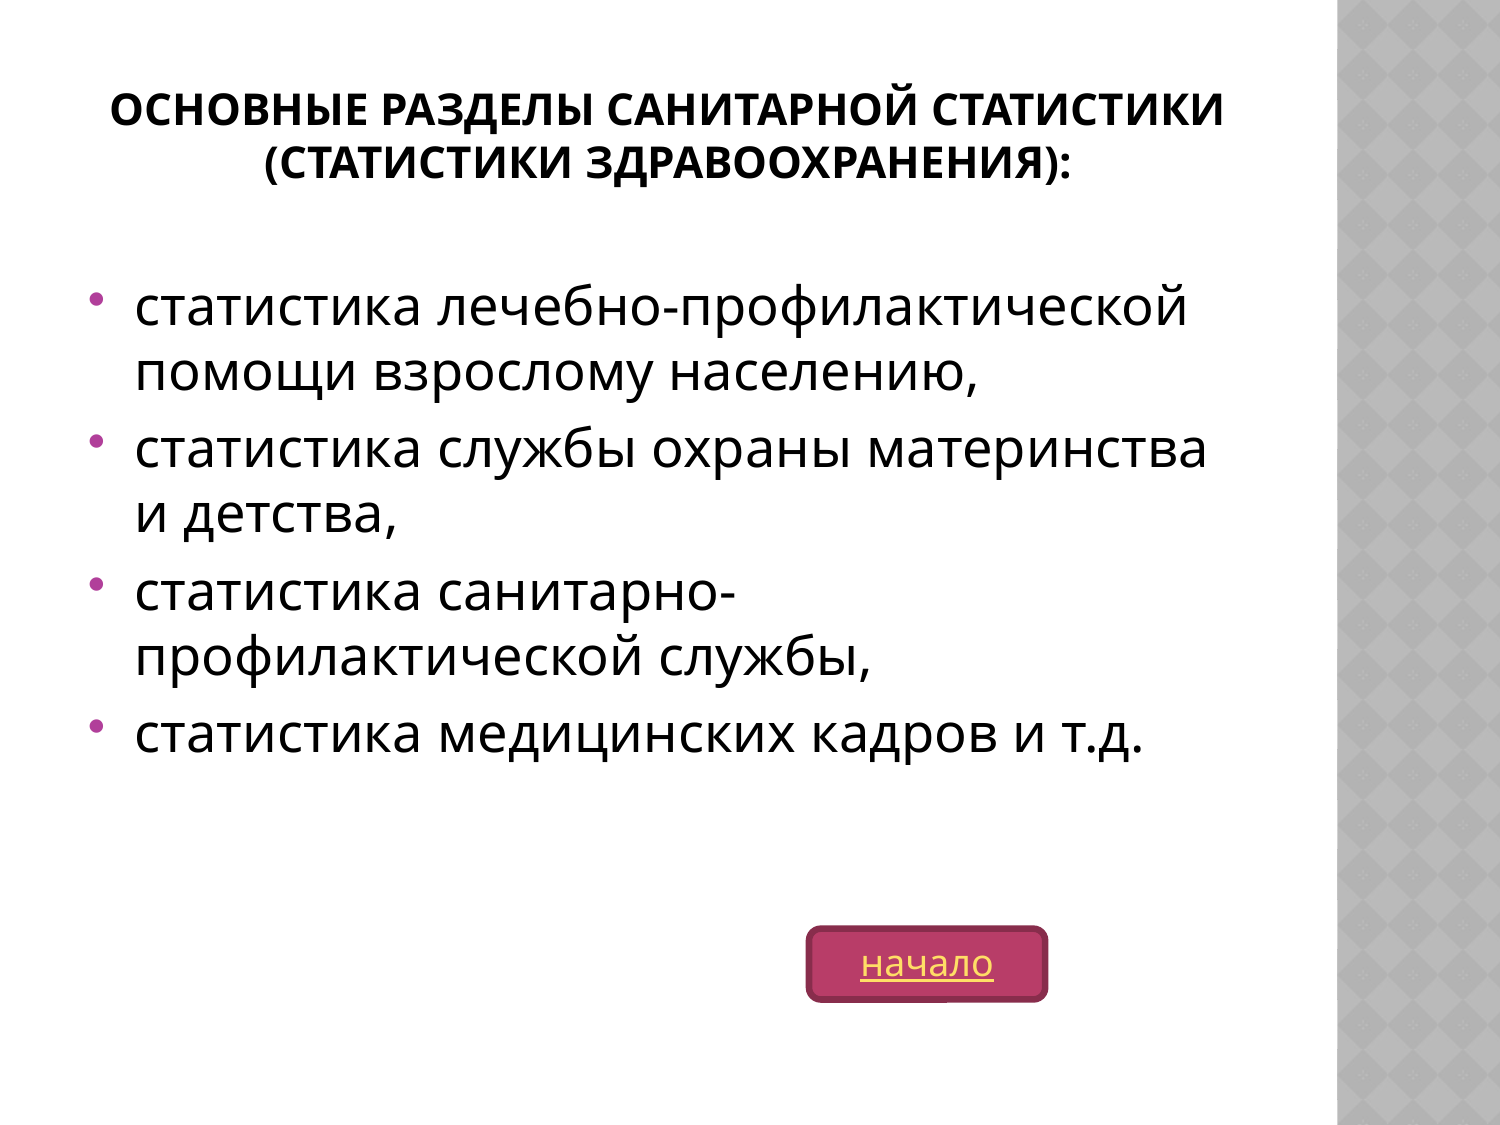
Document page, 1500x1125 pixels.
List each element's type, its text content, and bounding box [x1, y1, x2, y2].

list статистика лечебно-профилактической помощи взрослому населению, статистика службы охраны материнства и детства, статистика санитарно-профилактической службы, статистика медицинских кадров и т.д. [75, 264, 1263, 1059]
title Основные разделы санитарной статистики (статистики здравоохранения): [75, 52, 1263, 240]
text_box начало [805, 925, 1049, 1003]
